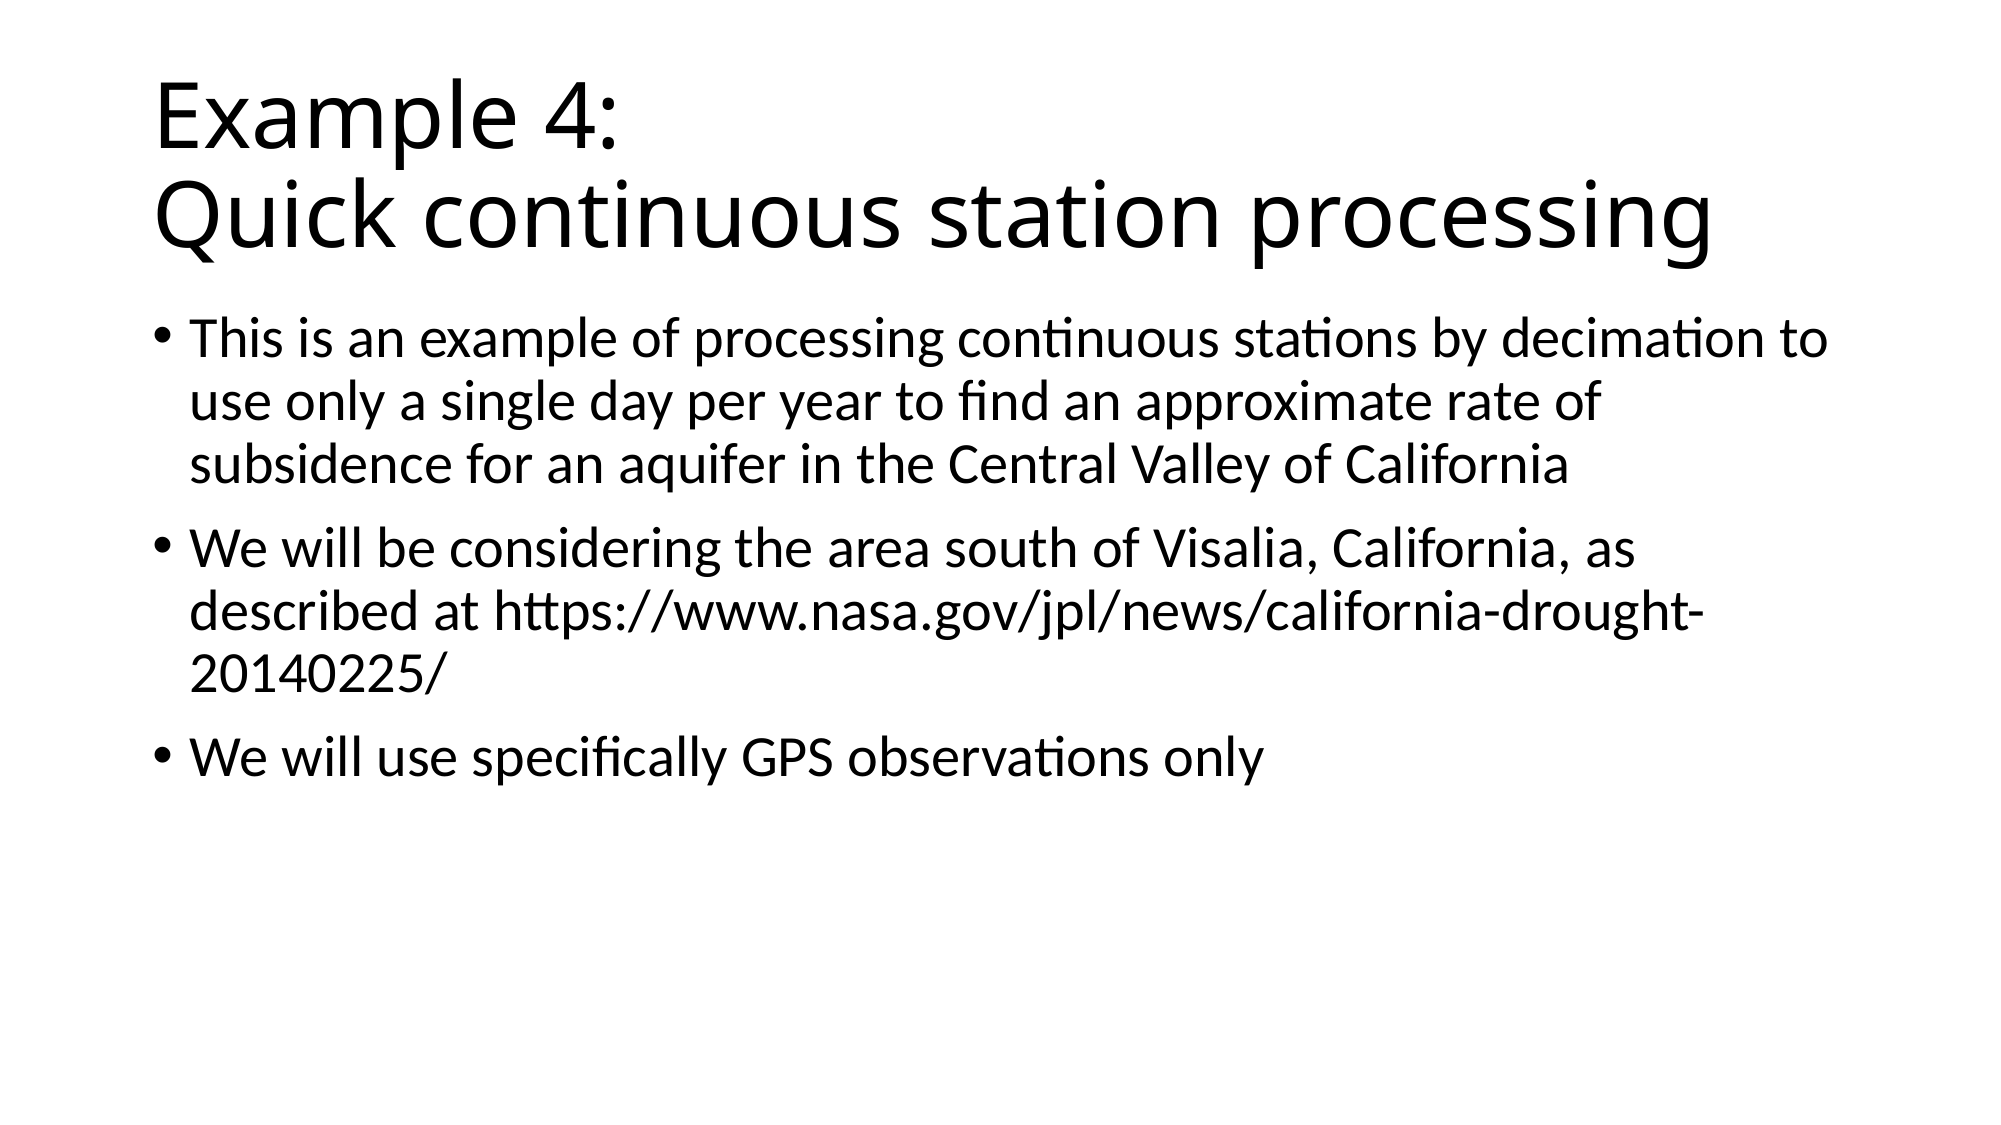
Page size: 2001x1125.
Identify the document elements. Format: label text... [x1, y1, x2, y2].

list This is an example of processing continuous stations by decimation to use only a single day per year to find an approximate rate of subsidence for an aquifer in the Central Valley of California We will be considering the area south of Visalia, California, as described at https://www.nasa.gov/jpl/news/california-drought-20140225/ We will use specifically GPS observations only [137, 299, 1863, 1014]
title Example 4: Quick continuous station processing [137, 59, 1863, 278]
